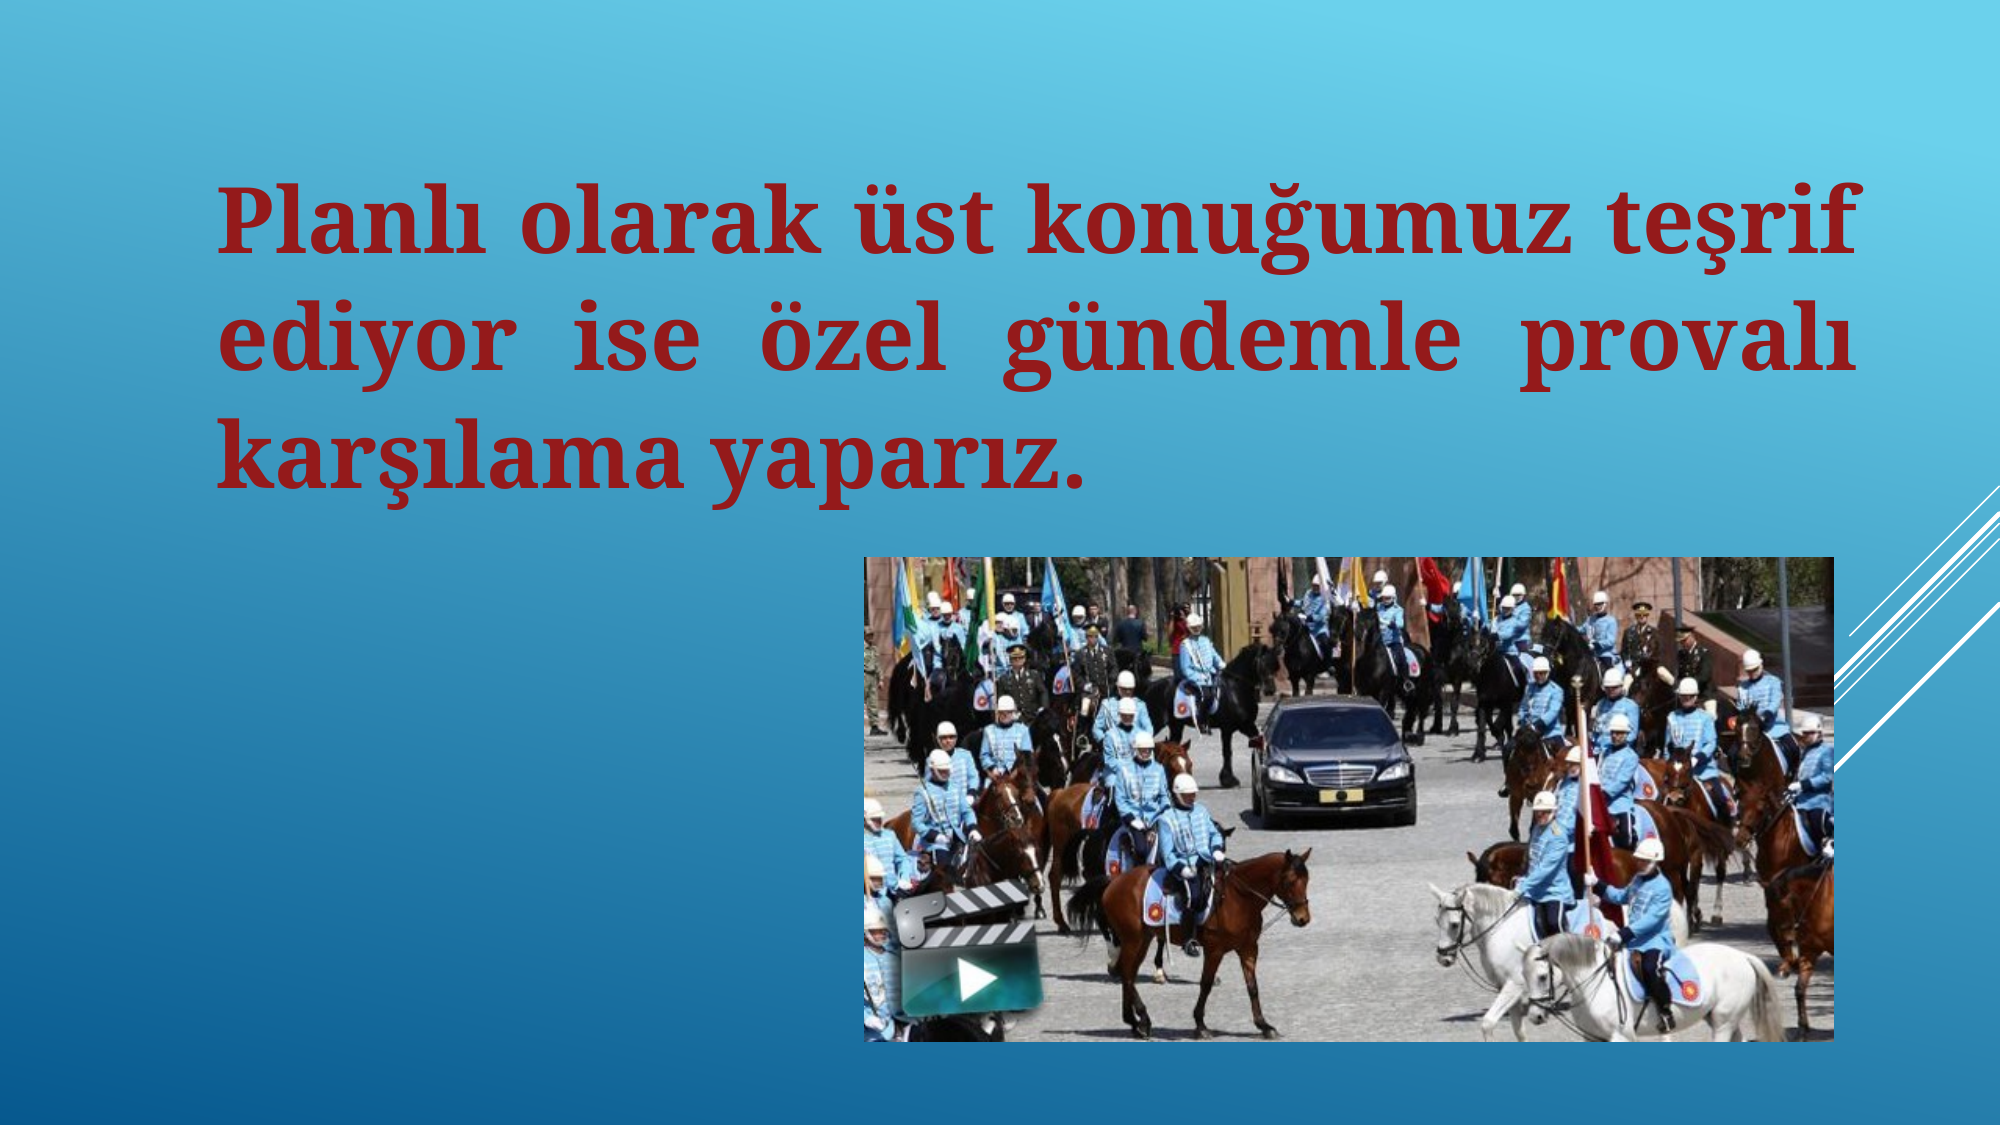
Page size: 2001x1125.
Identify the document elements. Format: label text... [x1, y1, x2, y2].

text_box Planlı olarak üst konuğumuz teşrif ediyor ise özel gündemle provalı karşılama yaparız. [202, 146, 1874, 515]
picture [864, 556, 1834, 1042]
